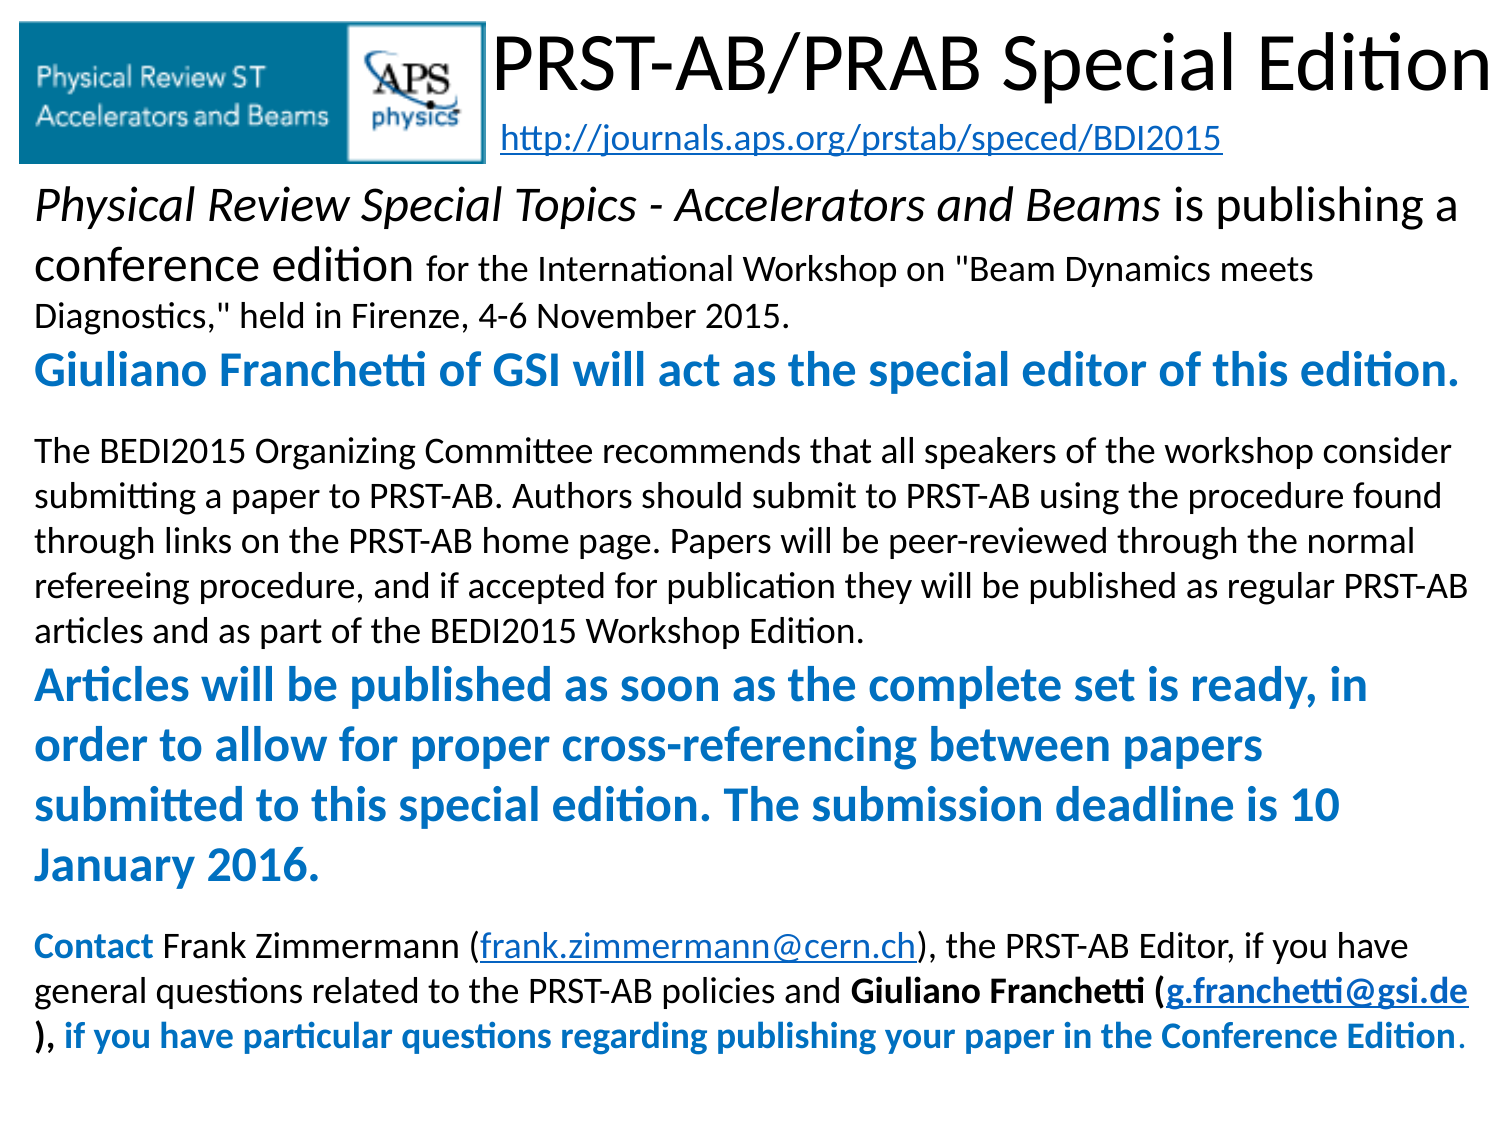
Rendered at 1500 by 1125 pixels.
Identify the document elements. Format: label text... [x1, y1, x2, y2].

text_box PRST-AB/PRAB Special Edition [476, 0, 1500, 115]
text_box http://journals.aps.org/prstab/speced/BDI2015 [485, 105, 1309, 165]
text_box Physical Review Special Topics - Accelerators and Beams is publishing a conference edition for the International Workshop on "Beam Dynamics meets Diagnostics," held in Firenze, 4-6 November 2015. Giuliano Franchetti of GSI will act as the special editor of this edition. The BEDI2015 Organizing Committee recommends that all speakers of the workshop consider submitting a paper to PRST-AB. Authors should submit to PRST-AB using the procedure found through links on the PRST-AB home page. Papers will be peer-reviewed through the normal refereeing procedure, and if accepted for publication they will be published as regular PRST-AB articles and as part of the BEDI2015 Workshop Edition. Articles will be published as soon as the complete set is ready, in order to allow for proper cross-referencing between papers submitted to this special edition. The submission deadline is 10 January 2016. Contact Frank Zimmermann (frank.zimmermann@cern.ch), the PRST-AB Editor, if you have general questions related to the PRST-AB policies and Giuliano Franchetti (g.franchetti@gsi.de), if you have particular questions regarding publishing your paper in the Conference Edition. [19, 163, 1500, 1064]
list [19, 21, 486, 164]
